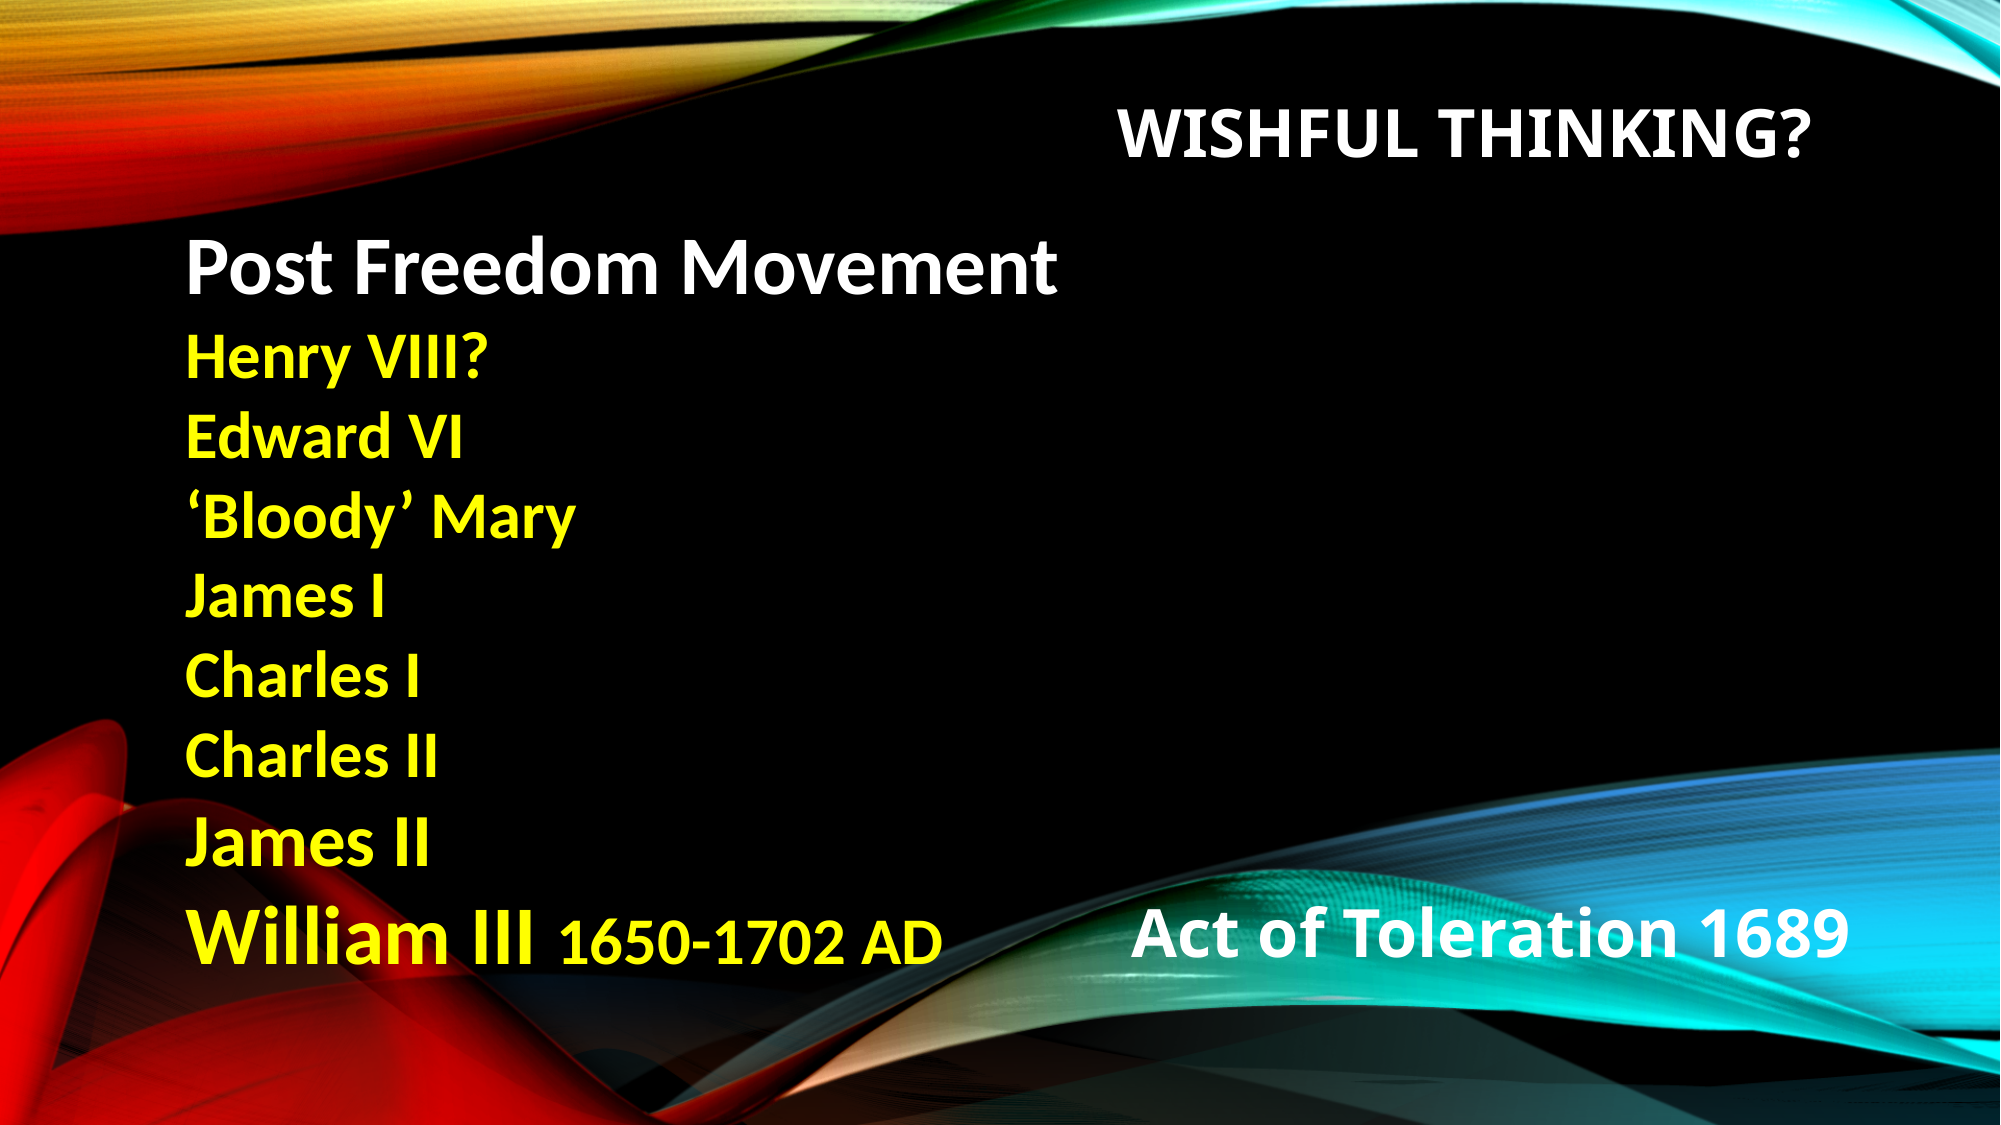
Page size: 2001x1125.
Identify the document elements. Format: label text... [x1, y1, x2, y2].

text_box Post Freedom Movement Henry VIII? Edward VI ‘Bloody’ Mary James I Charles I Charles II James II William III 1650-1702 AD [170, 204, 1097, 989]
title Wishful thinking? [277, 92, 1828, 231]
picture [0, 717, 2000, 1125]
picture [0, 0, 2000, 237]
text_box Act of Toleration 1689 [1116, 883, 2000, 979]
